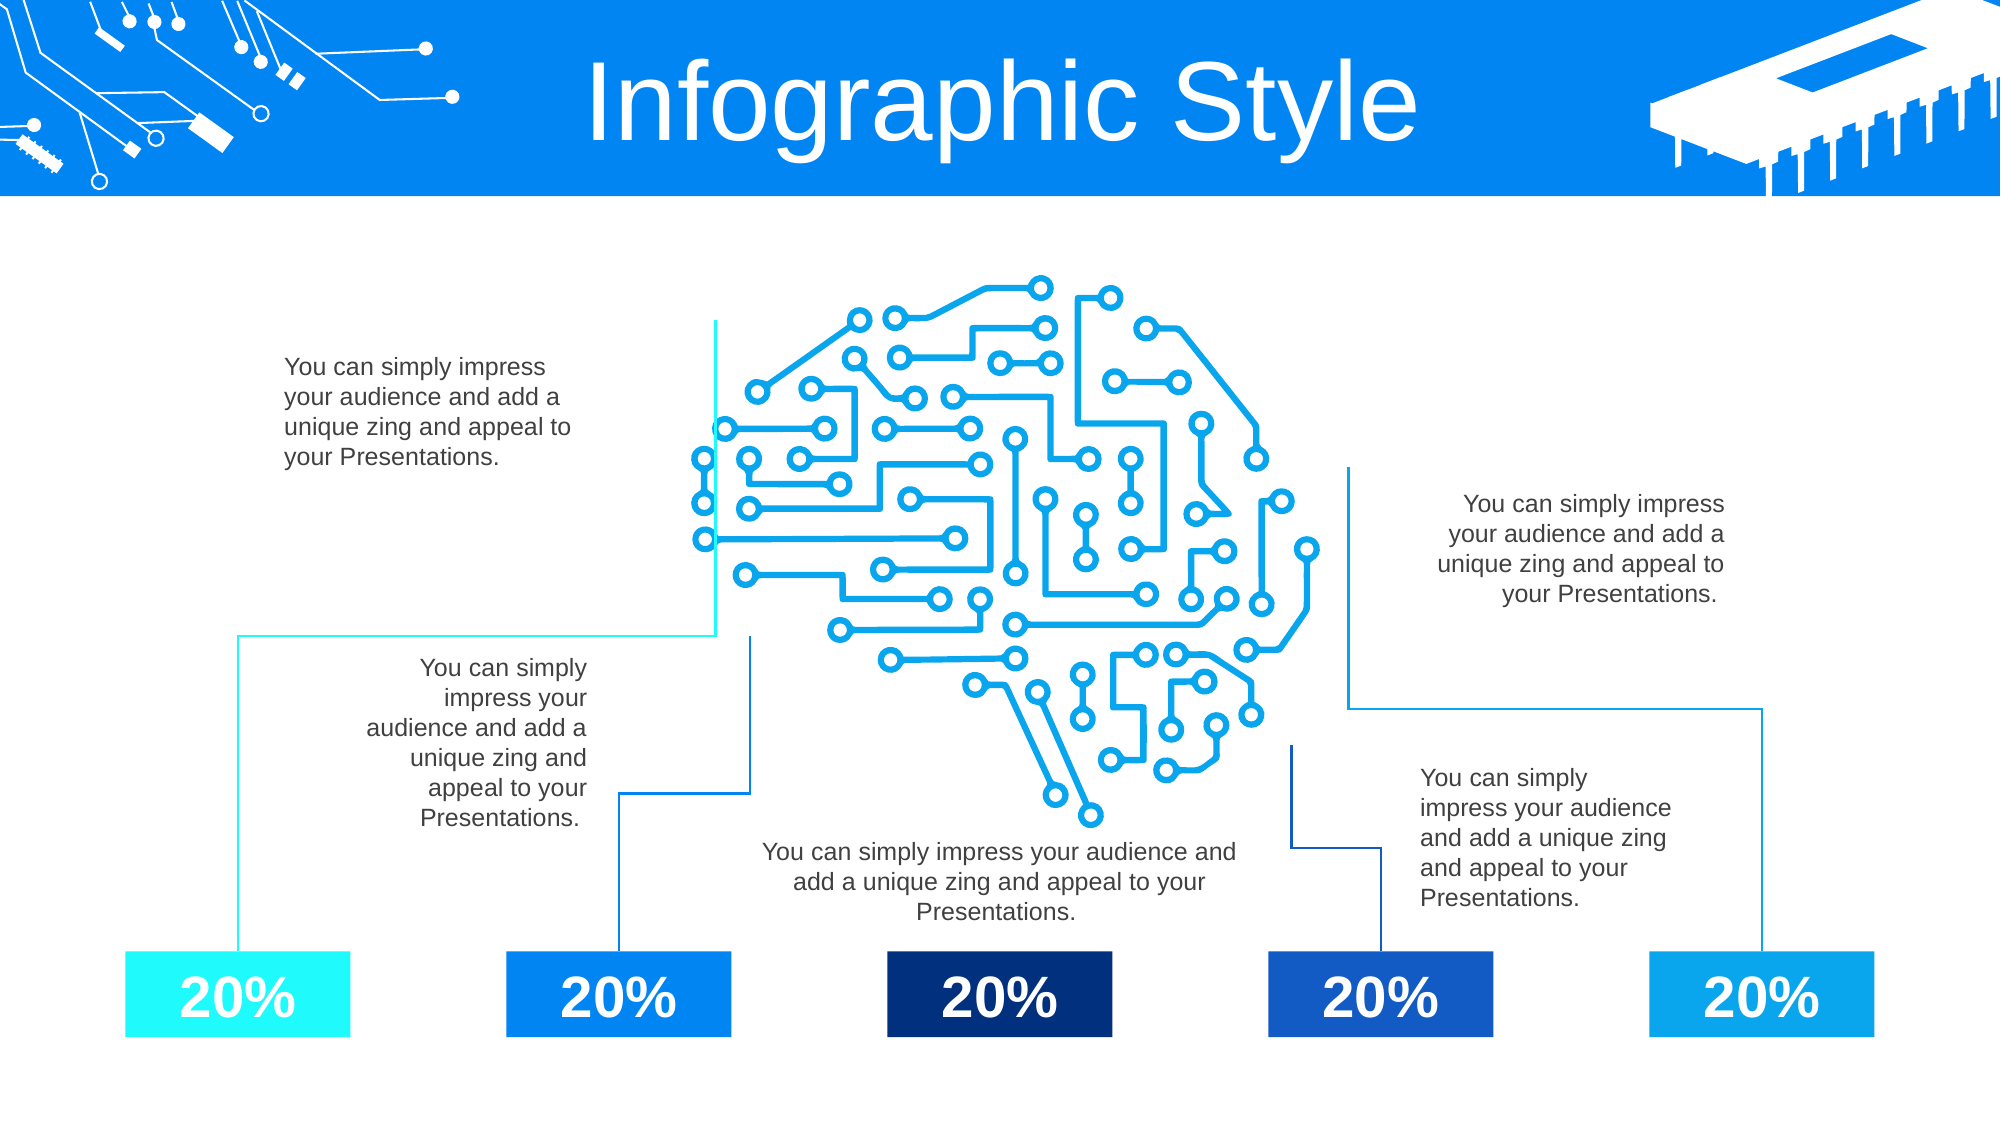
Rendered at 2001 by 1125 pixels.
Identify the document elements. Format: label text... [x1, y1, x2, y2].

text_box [526, 728, 843, 860]
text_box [1232, 803, 1440, 893]
text_box You can simply impress your audience and add a unique zing and appeal to your Presentations. [1401, 480, 1741, 502]
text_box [125, 951, 351, 1038]
text_box You can simply impress your audience and add a unique zing and appeal to your Presentations. [739, 829, 1261, 933]
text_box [691, 274, 1320, 829]
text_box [161, 396, 793, 875]
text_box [887, 951, 1113, 1038]
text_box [1312, 502, 1798, 916]
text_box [506, 951, 732, 1038]
list Infographic Style [53, 44, 1952, 164]
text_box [1649, 951, 1875, 1038]
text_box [1268, 951, 1494, 1038]
text_box You can simply impress your audience and add a unique zing and appeal to your Presentations. [269, 343, 597, 396]
